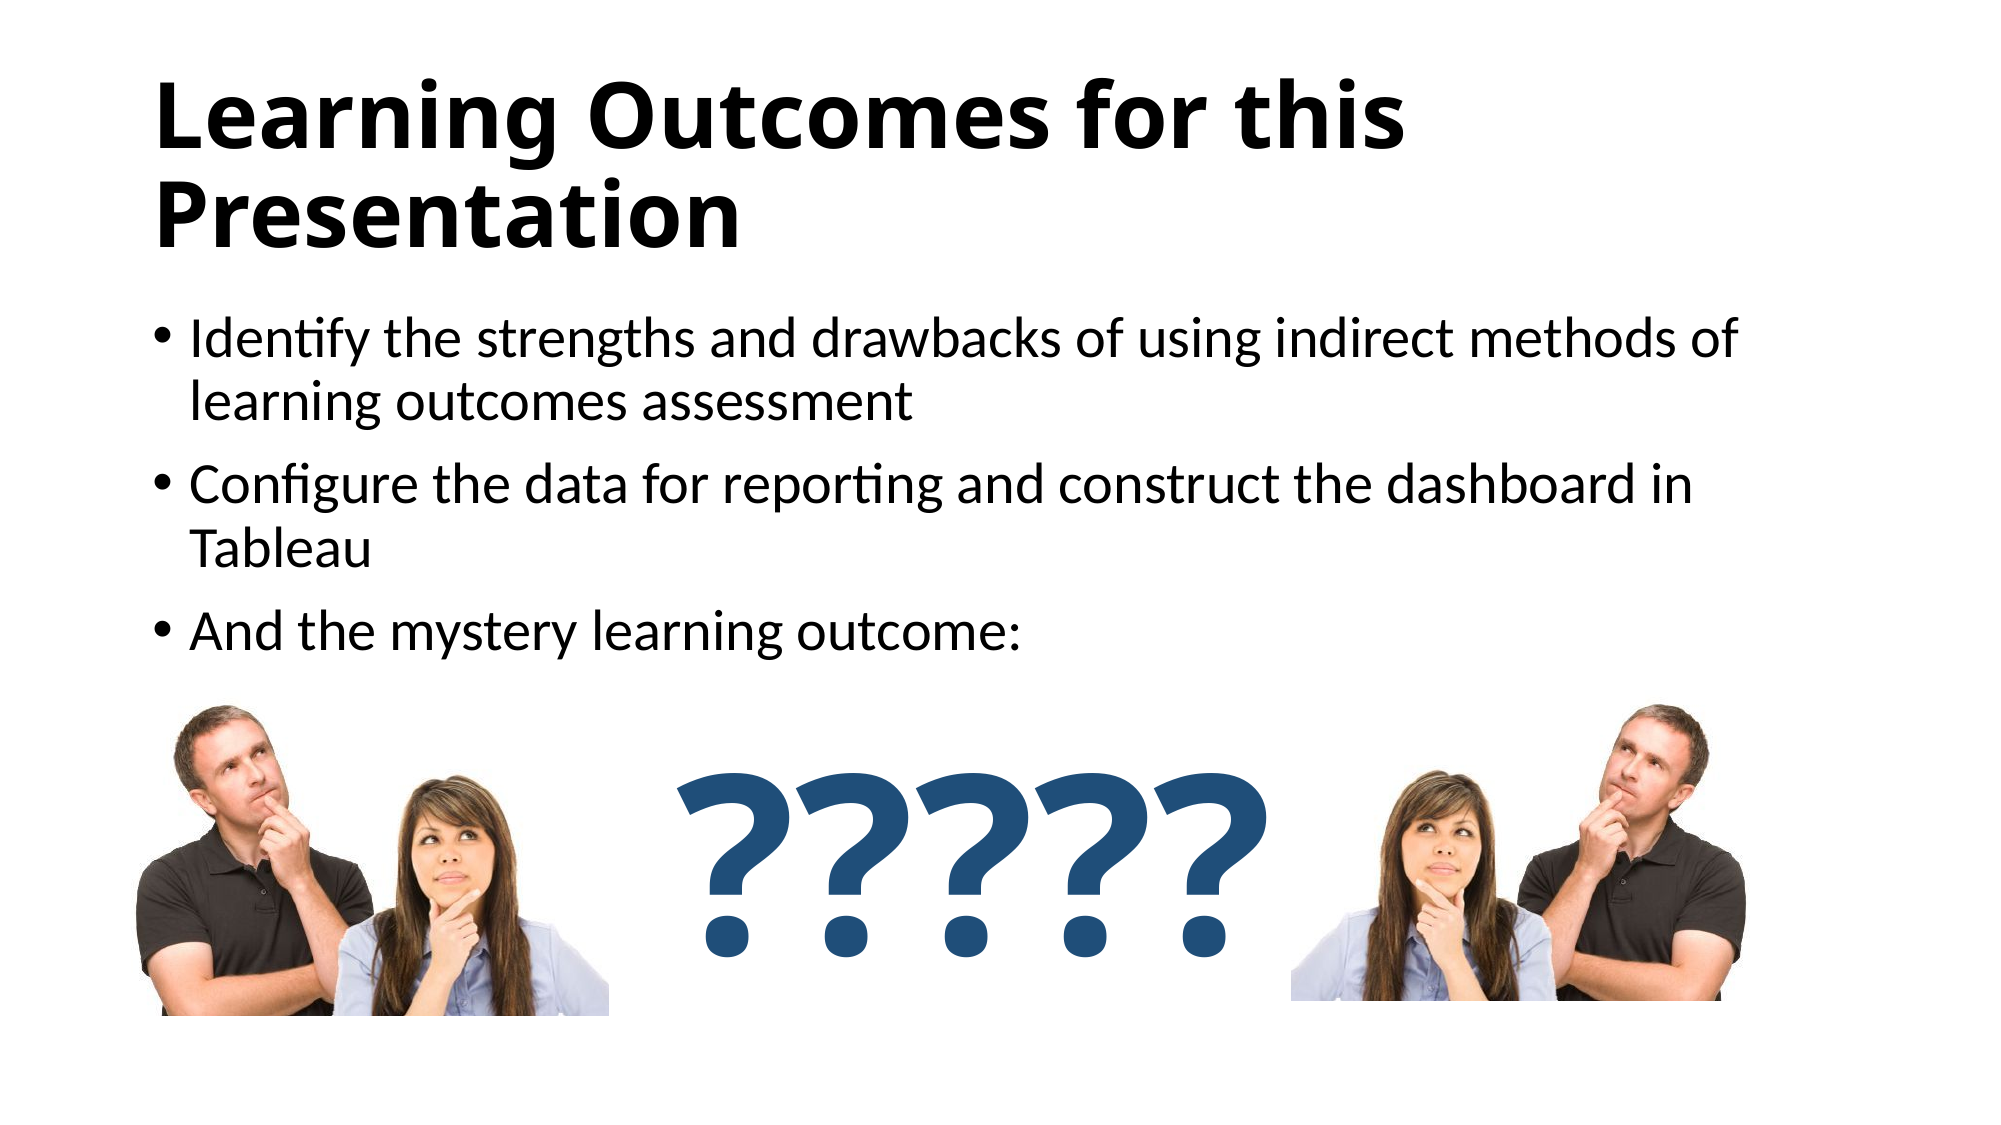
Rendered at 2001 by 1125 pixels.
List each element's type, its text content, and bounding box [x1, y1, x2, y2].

picture [117, 675, 609, 1016]
list Identify the strengths and drawbacks of using indirect methods of learning outcomes assessment Configure the data for reporting and construct the dashboard in Tableau And the mystery learning outcome: [137, 299, 1863, 698]
title Learning Outcomes for this Presentation [137, 59, 1863, 278]
picture [1291, 674, 1763, 1001]
text_box ????? [661, 697, 1292, 1012]
